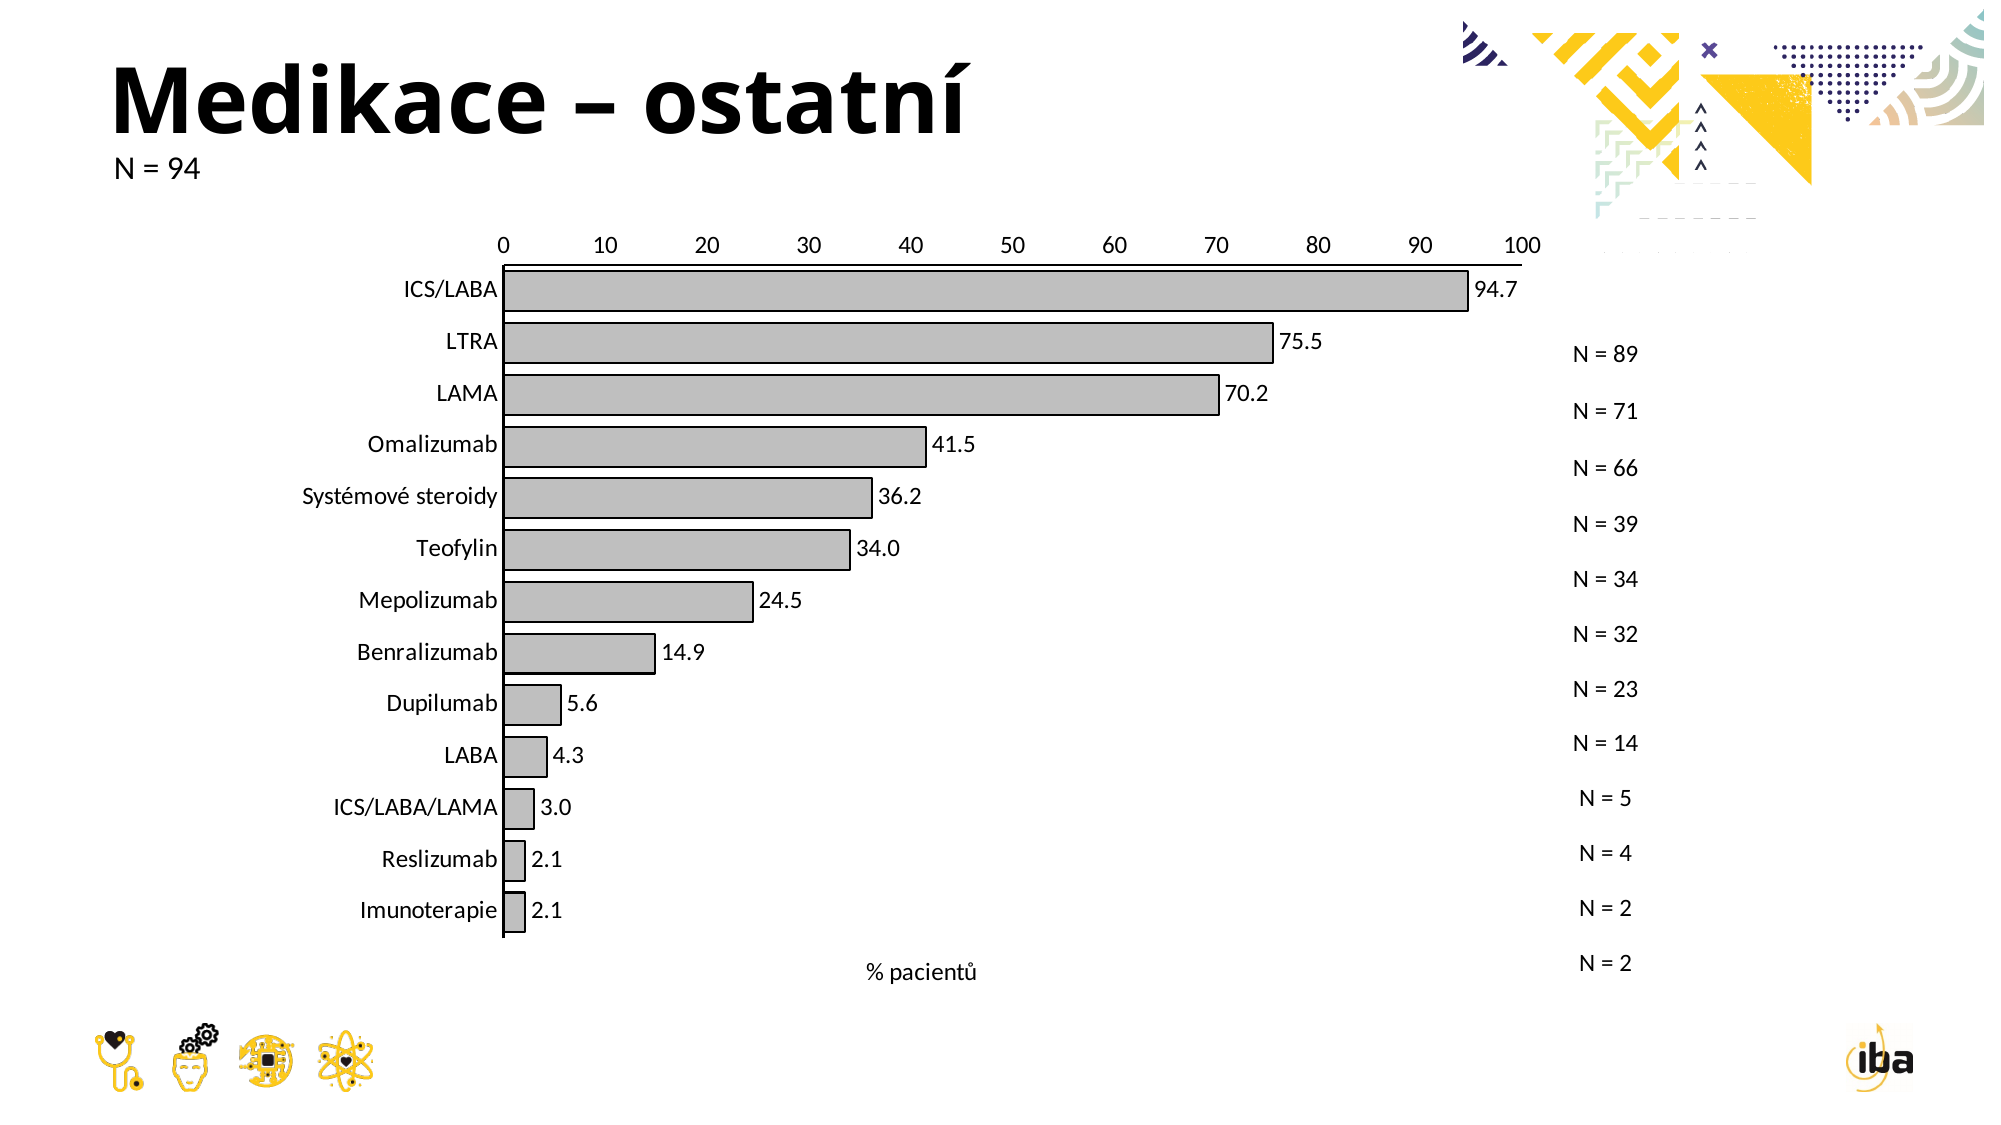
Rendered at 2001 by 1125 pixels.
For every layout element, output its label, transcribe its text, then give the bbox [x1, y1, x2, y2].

table_cell N = 2 [1567, 937, 1720, 991]
table_cell N = 32 [1567, 608, 1720, 663]
text_box N = 94 [98, 133, 250, 199]
table_cell N = 4 [1567, 827, 1720, 882]
table_cell N = 66 [1567, 441, 1720, 498]
picture [1846, 1023, 1913, 1092]
table_cell N = 23 [1567, 663, 1720, 717]
table_cell N = 2 [1567, 882, 1720, 937]
chart [276, 218, 1567, 1020]
table_cell N = 39 [1567, 498, 1720, 553]
table_header N = 89 [1567, 327, 1720, 384]
title Medikace – ostatní [93, 30, 1907, 177]
table_cell N = 14 [1567, 717, 1720, 772]
table_cell N = 71 [1567, 384, 1720, 441]
picture [95, 1023, 373, 1092]
table_cell N = 5 [1567, 772, 1720, 827]
picture [1463, 9, 1984, 253]
table_cell N = 34 [1567, 553, 1720, 608]
